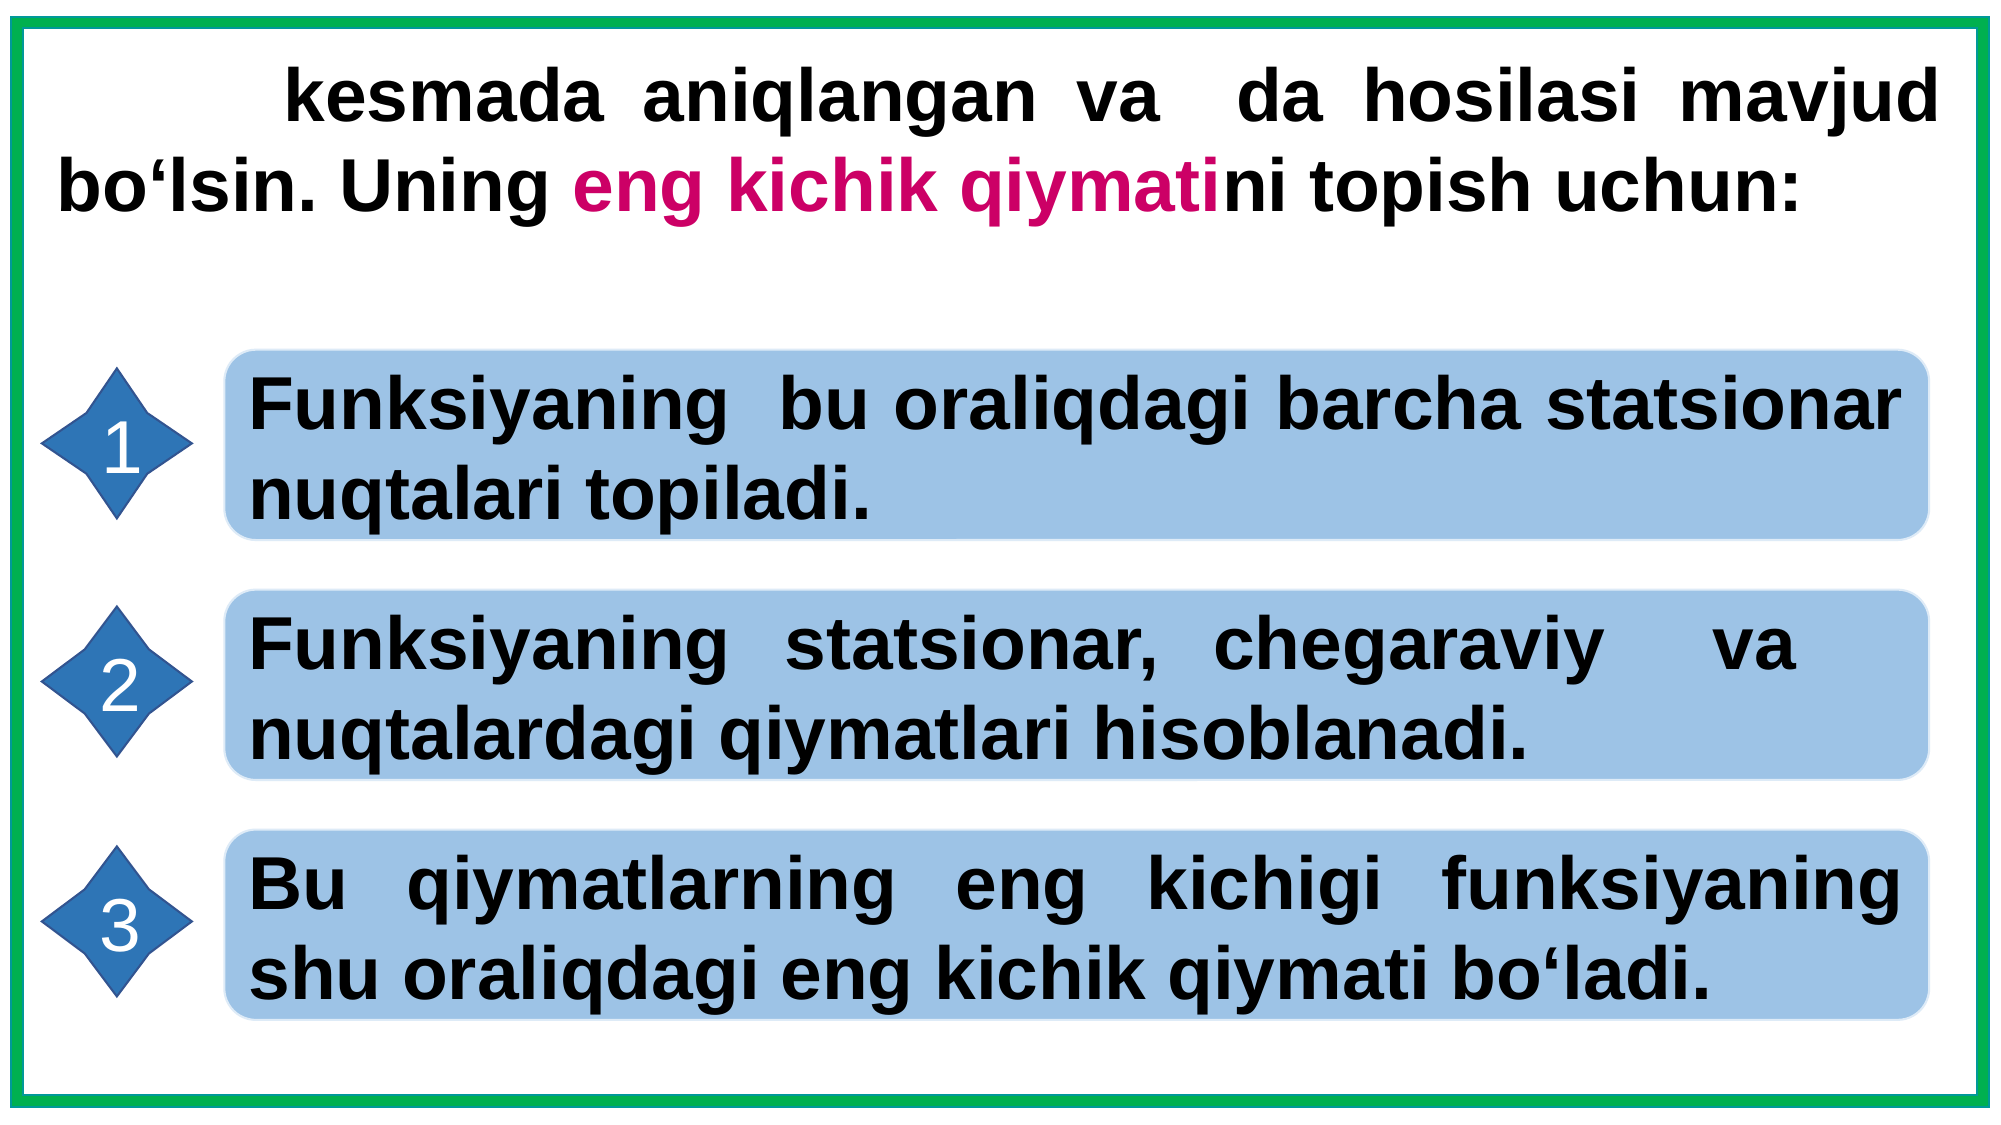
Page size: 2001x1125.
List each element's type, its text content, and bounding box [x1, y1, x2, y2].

text_box Funksiyaning bu oraliqdagi barcha statsionar nuqtalari topiladi. [223, 348, 1931, 542]
text_box [10, 16, 1990, 1108]
text_box 2 [40, 604, 194, 759]
text_box Bu qiymatlarning eng kichigi funksiyaning shu oraliqdagi eng kichik qiymati bo‘ladi. [223, 828, 1931, 1021]
text_box 1 [40, 366, 194, 521]
text_box 3 [40, 844, 194, 999]
